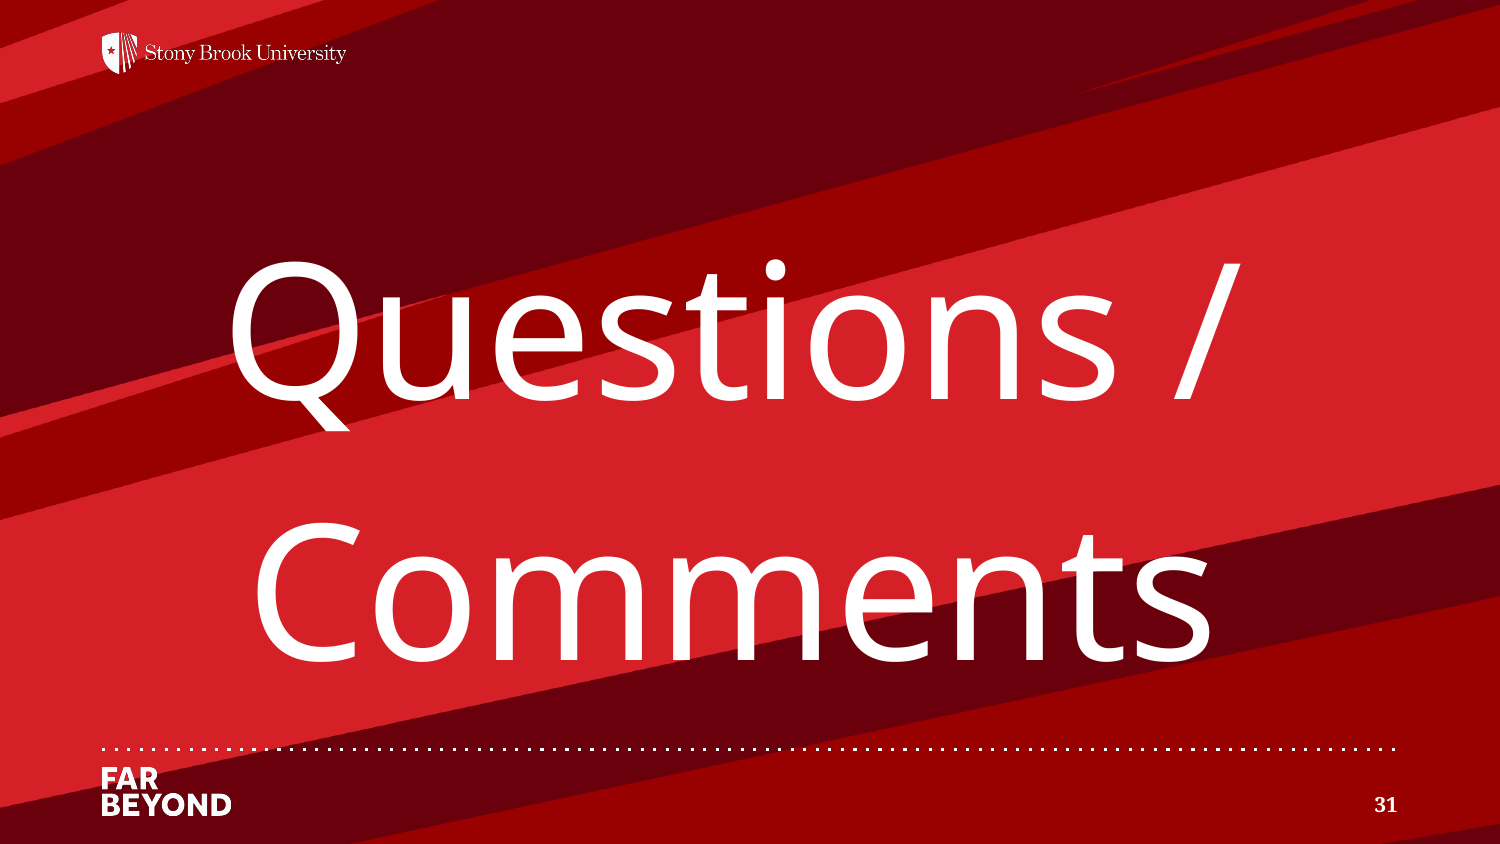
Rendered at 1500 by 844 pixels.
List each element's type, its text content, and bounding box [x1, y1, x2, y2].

list Questions / Comments [85, 141, 1380, 734]
picture [0, 0, 1500, 844]
